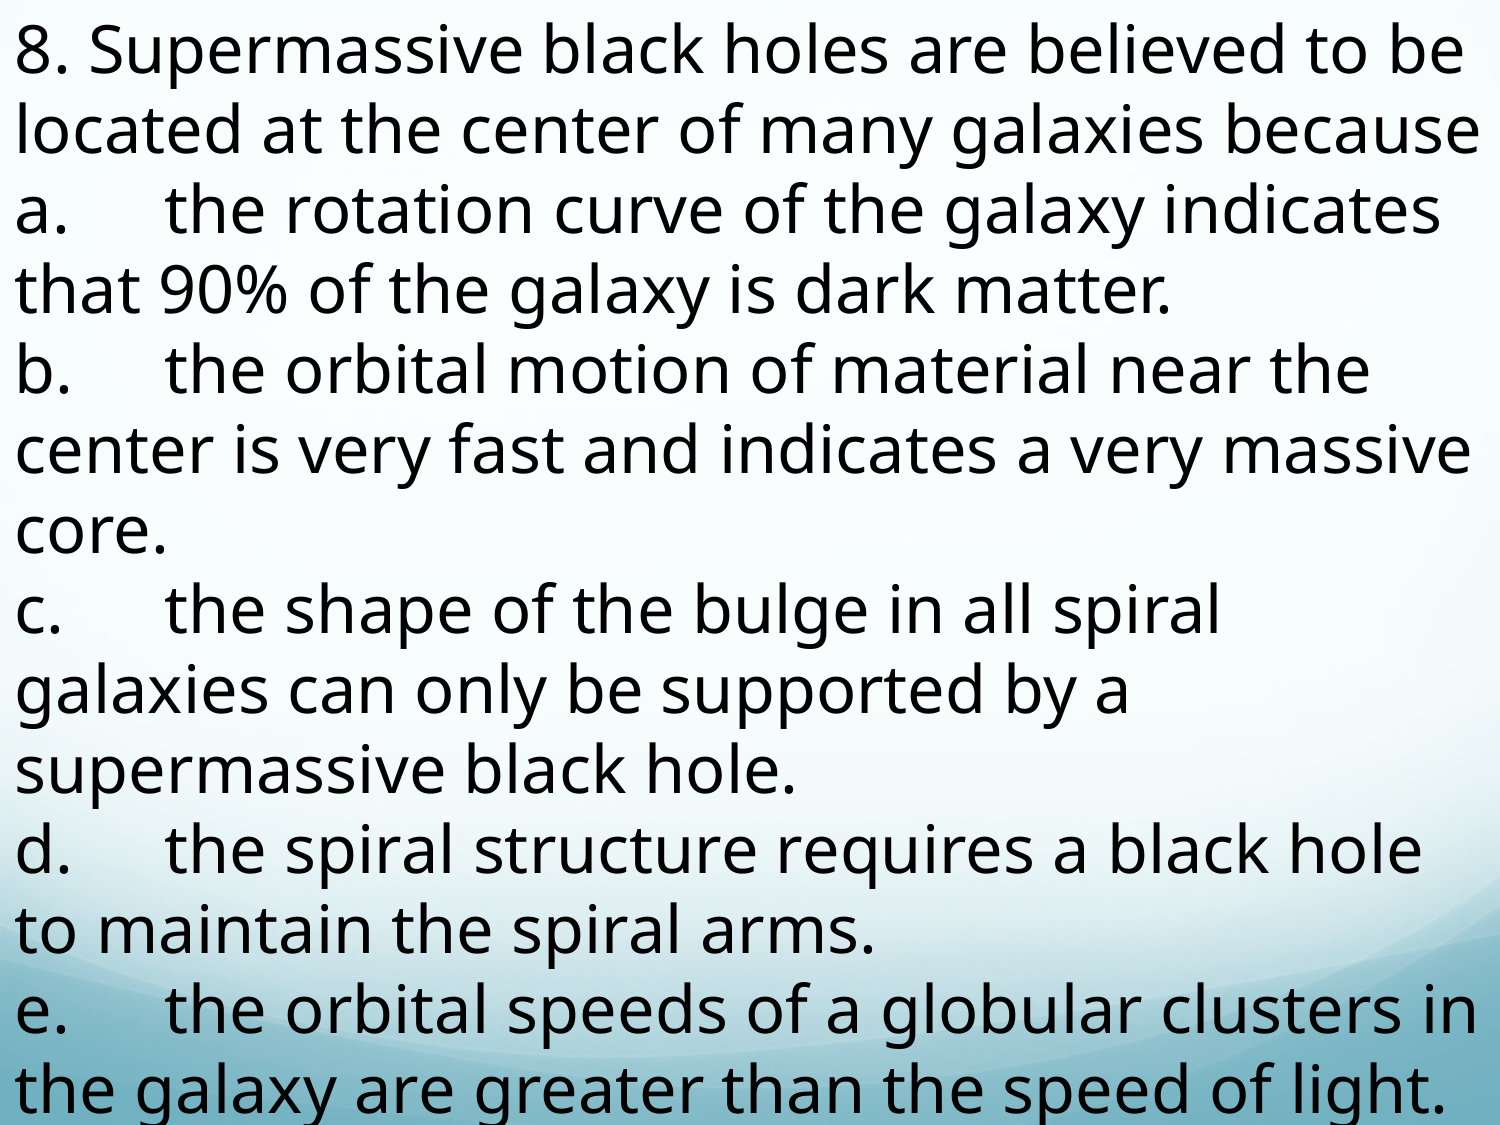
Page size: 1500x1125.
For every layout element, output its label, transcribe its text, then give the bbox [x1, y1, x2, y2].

text_box 8. Supermassive black holes are believed to be located at the center of many galaxies because a. the rotation curve of the galaxy indicates that 90% of the galaxy is dark matter. b. the orbital motion of material near the center is very fast and indicates a very massive core. c. the shape of the bulge in all spiral galaxies can only be supported by a supermassive black hole. d. the spiral structure requires a black hole to maintain the spiral arms. e. the orbital speeds of a globular clusters in the galaxy are greater than the speed of light. [0, 0, 1500, 1125]
